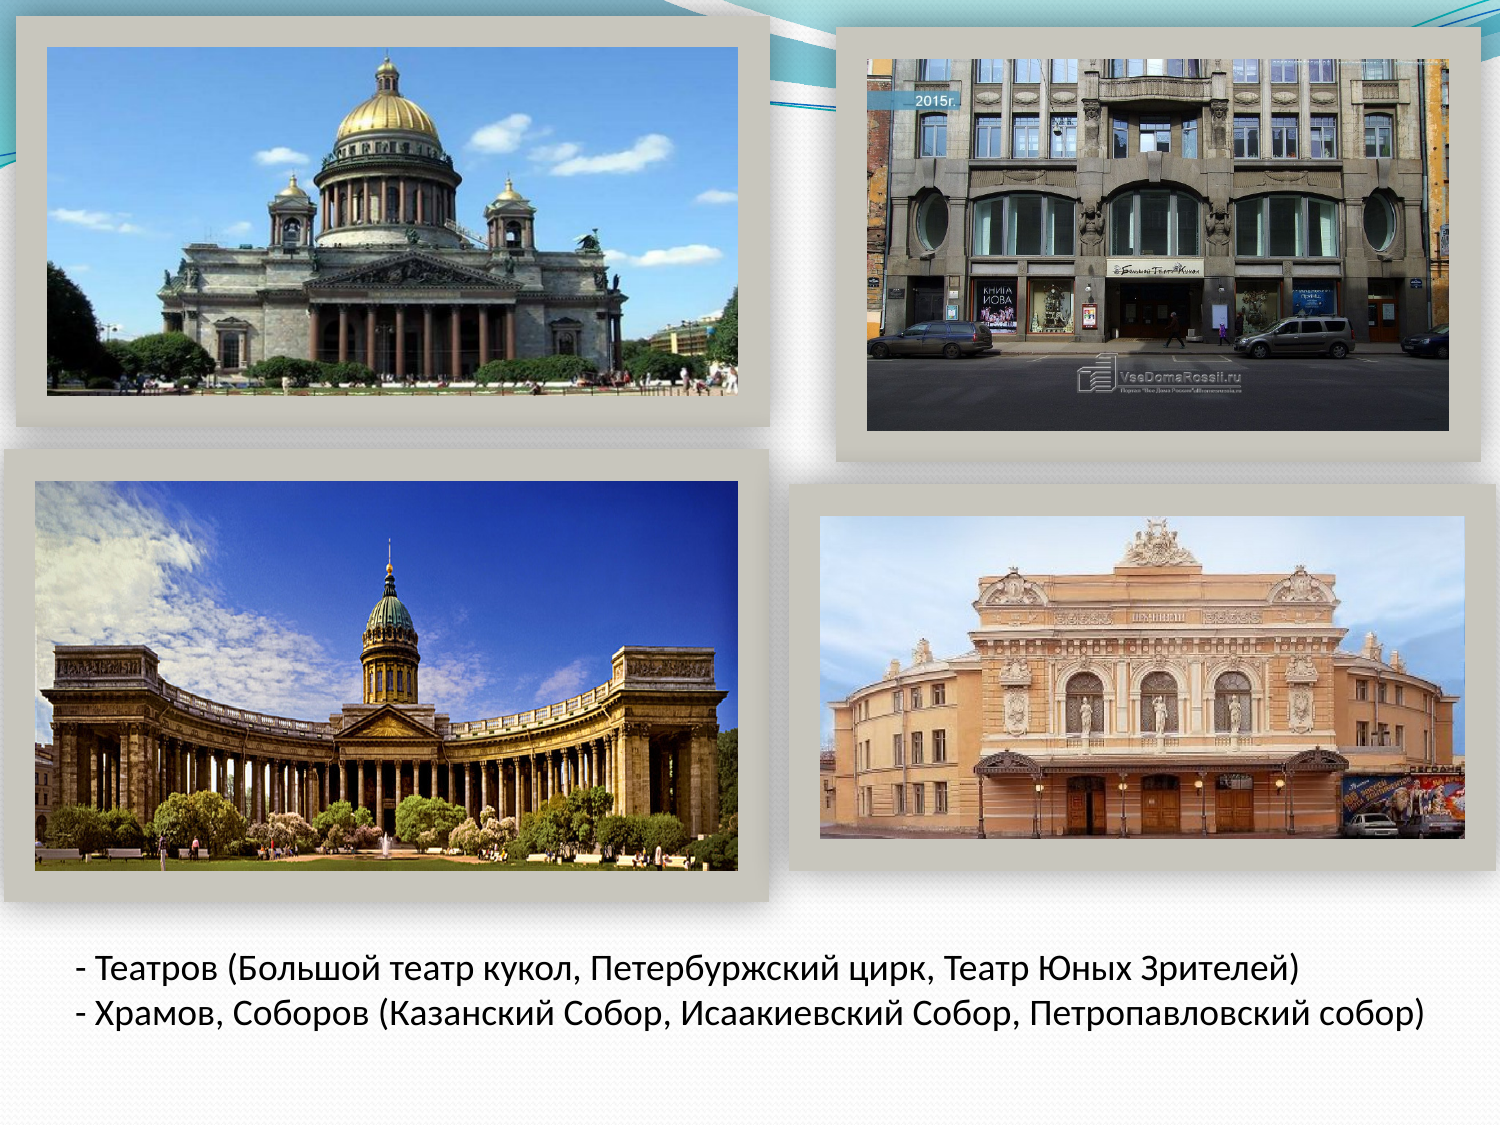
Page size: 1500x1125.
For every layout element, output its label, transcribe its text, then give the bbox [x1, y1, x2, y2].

picture [866, 58, 1450, 432]
title - Театров (Большой театр кукол, Петербуржский цирк, Театр Юных Зрителей) - Храмов, Соборов (Казанский Собор, Исаакиевский Собор, Петропавловский собор) [75, 896, 1438, 1079]
picture [34, 480, 739, 872]
picture [820, 515, 1466, 840]
picture [46, 46, 739, 397]
